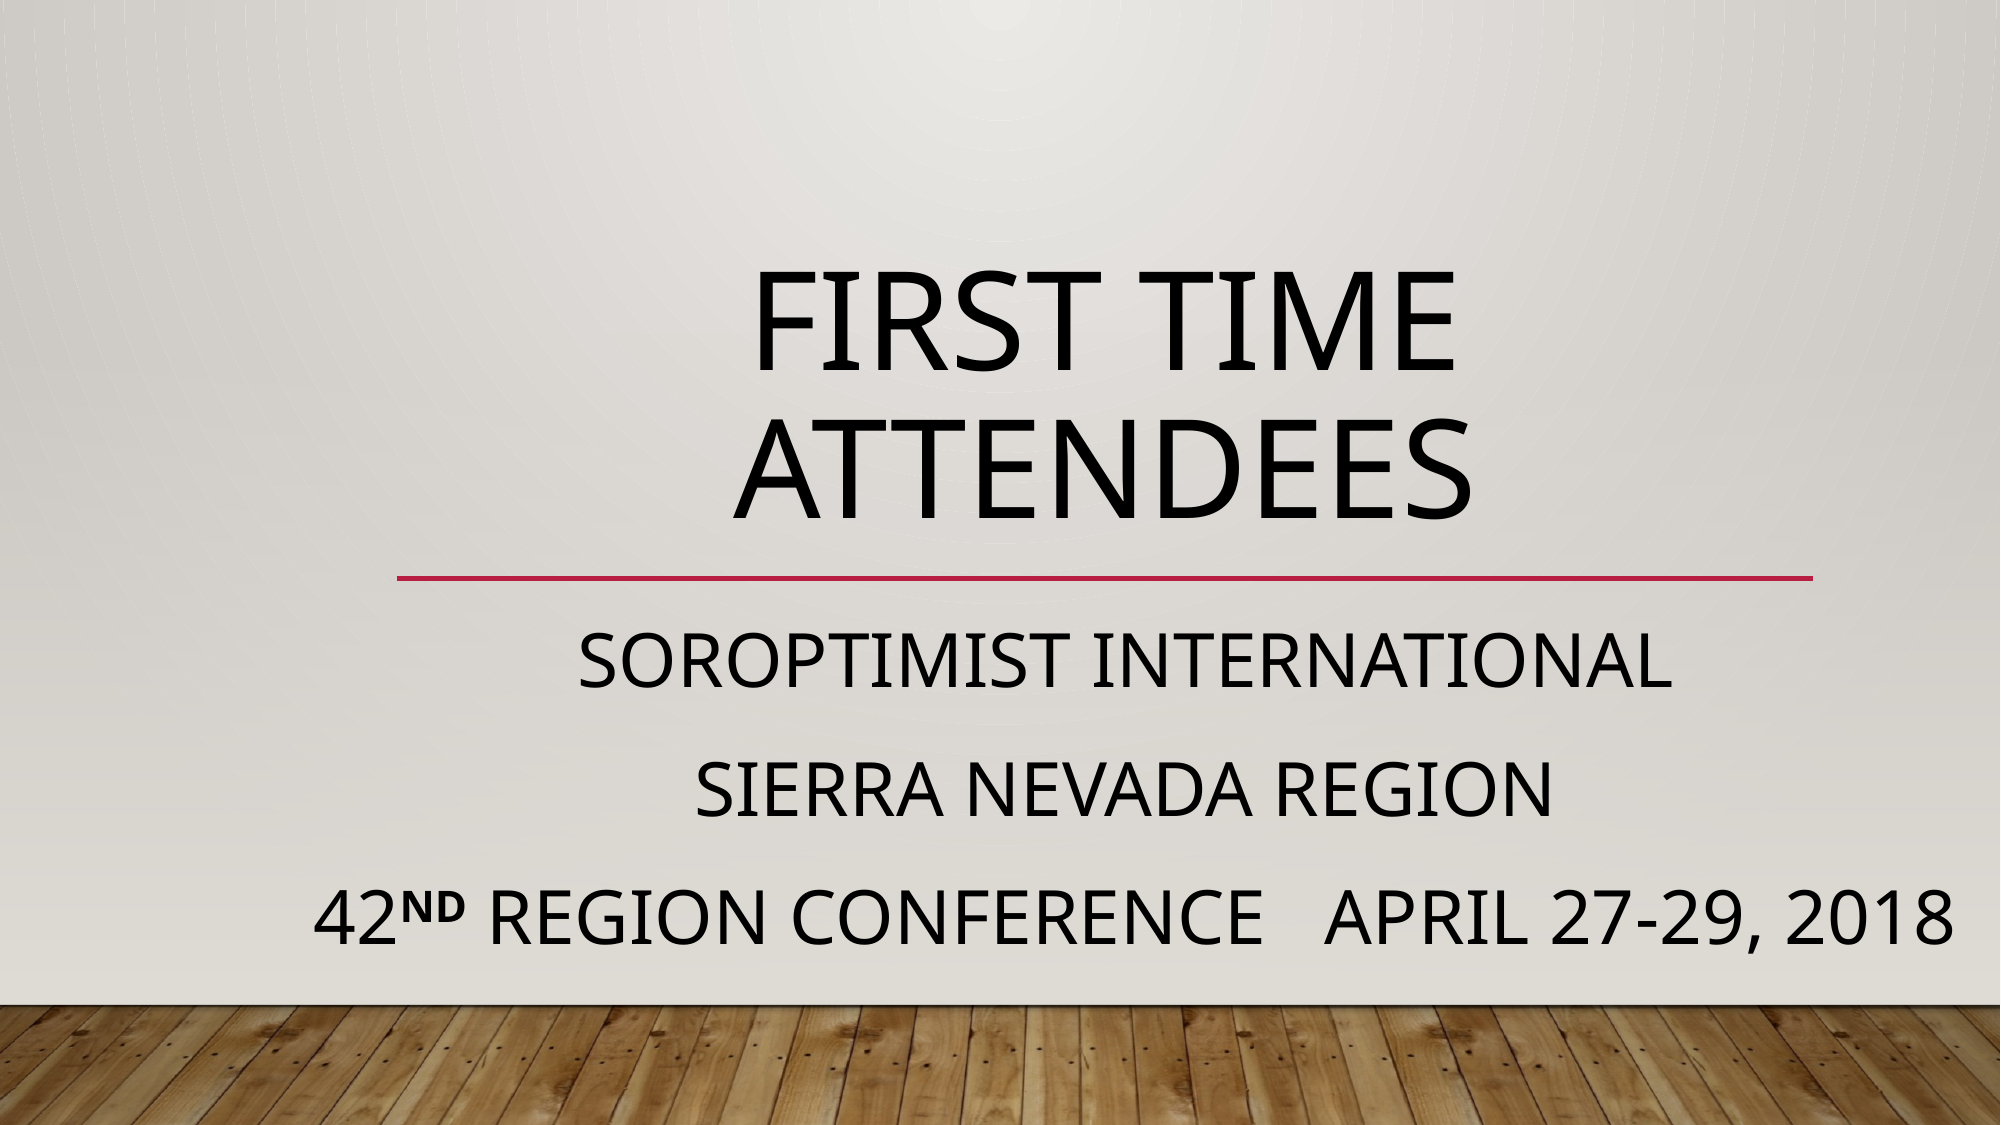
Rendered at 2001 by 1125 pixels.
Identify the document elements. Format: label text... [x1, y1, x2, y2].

title first TIME ATTENDEES [396, 234, 1814, 549]
picture [0, 1005, 2000, 1125]
subtitle SOROPTIMIST INTERNATIONAL SIERRA NEVADA REGION 42nd REGION CONFERENCE APRIL 27-29, 2018 [293, 579, 1978, 1049]
